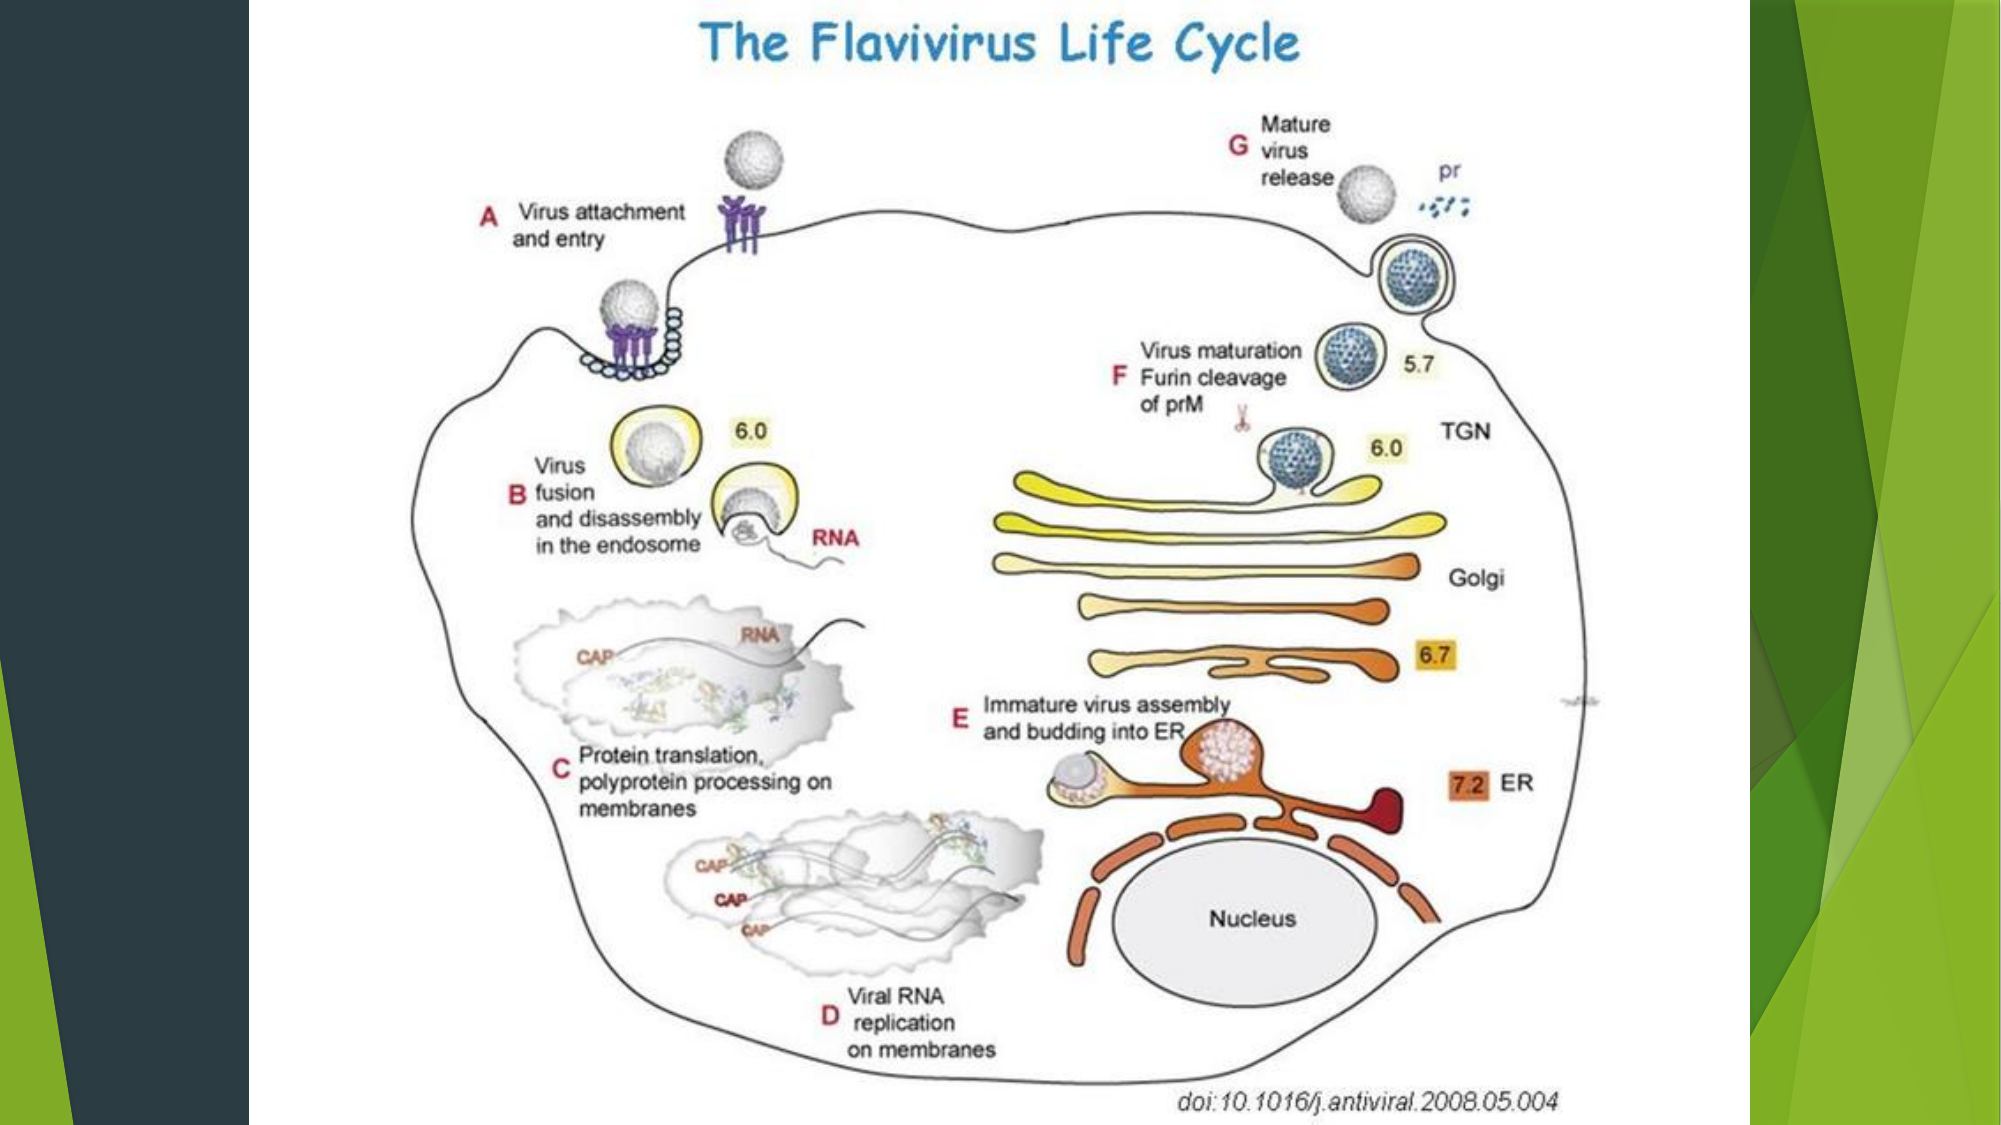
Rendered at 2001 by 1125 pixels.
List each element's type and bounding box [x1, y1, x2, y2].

picture [249, 0, 1751, 1125]
